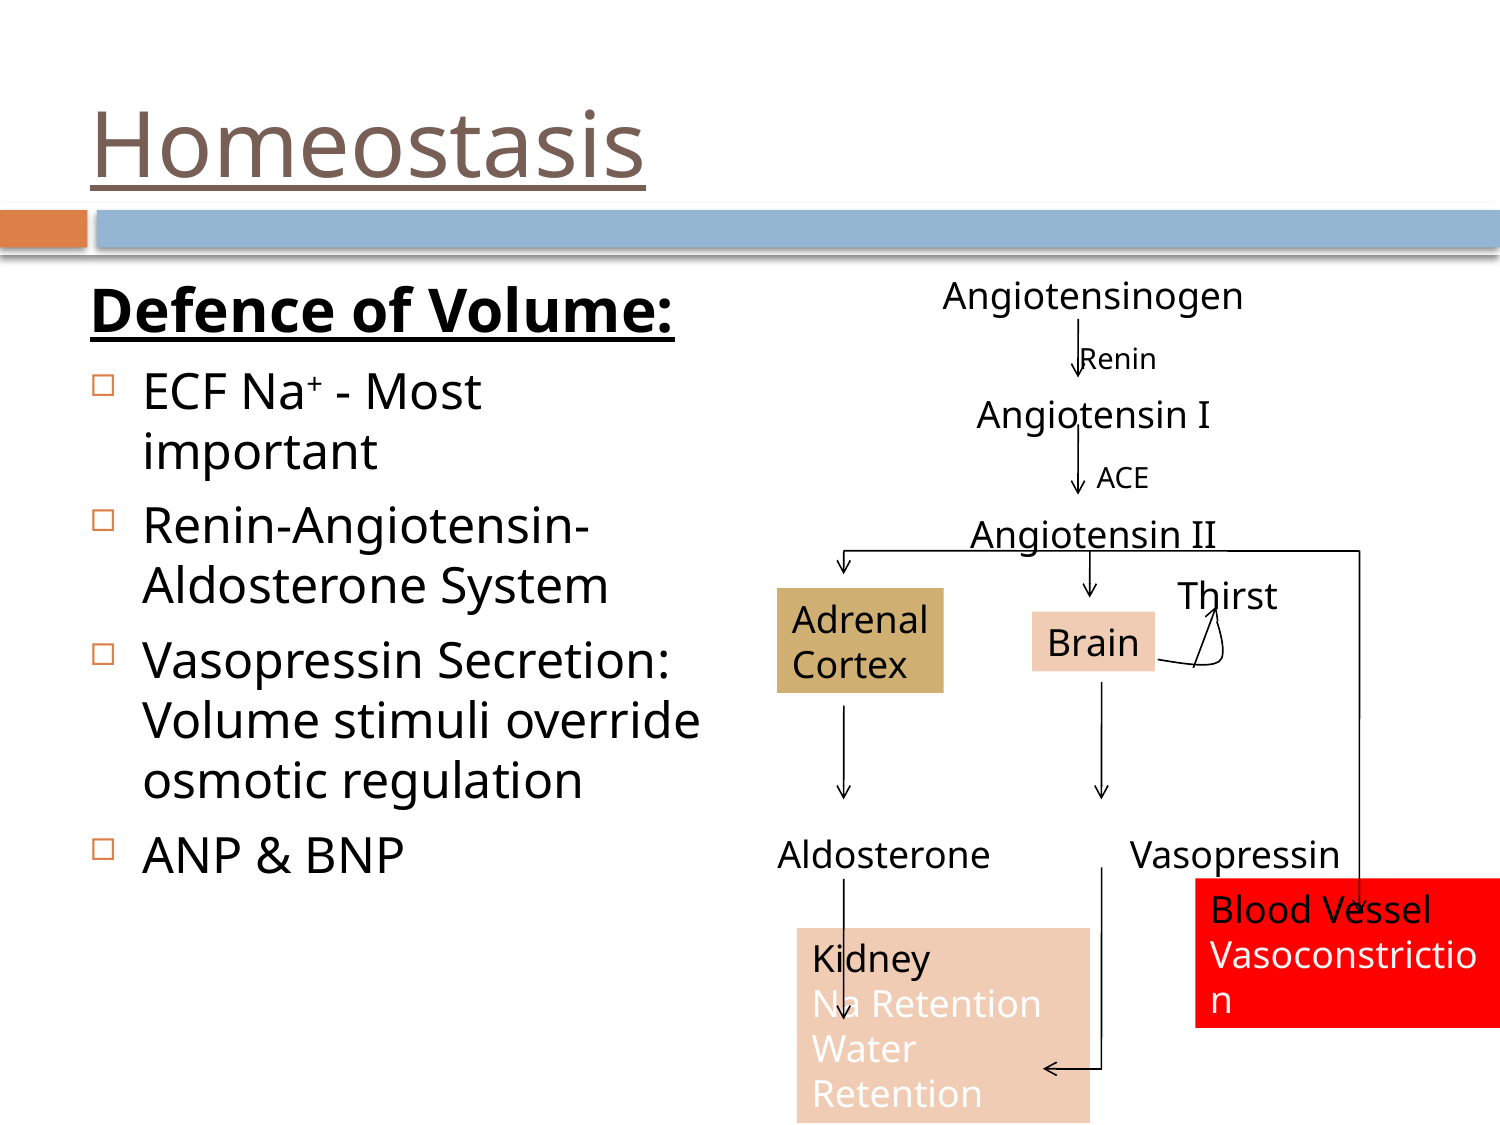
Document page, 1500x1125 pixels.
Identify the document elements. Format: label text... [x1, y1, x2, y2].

text_box Blood Vessel Vasoconstriction [1195, 878, 1500, 1028]
text_box Thirst [1162, 564, 1313, 625]
text_box Kidney Na Retention Water Retention [796, 928, 1090, 1123]
text_box Brain [1032, 611, 1155, 672]
text_box Adrenal Cortex [777, 588, 944, 693]
list Angiotensinogen Renin Angiotensin I ACE Angiotensin II Aldosterone Vasopressin [762, 264, 1425, 1008]
title Homeostasis [75, 47, 1425, 235]
text_box [1157, 627, 1207, 666]
text_box [1196, 626, 1224, 666]
list Defence of Volume: ECF Na+ - Most important Renin-Angiotensin-Aldosterone System Vasopressin Secretion: Volume stimuli override osmotic regulation ANP & BNP [75, 264, 738, 1008]
